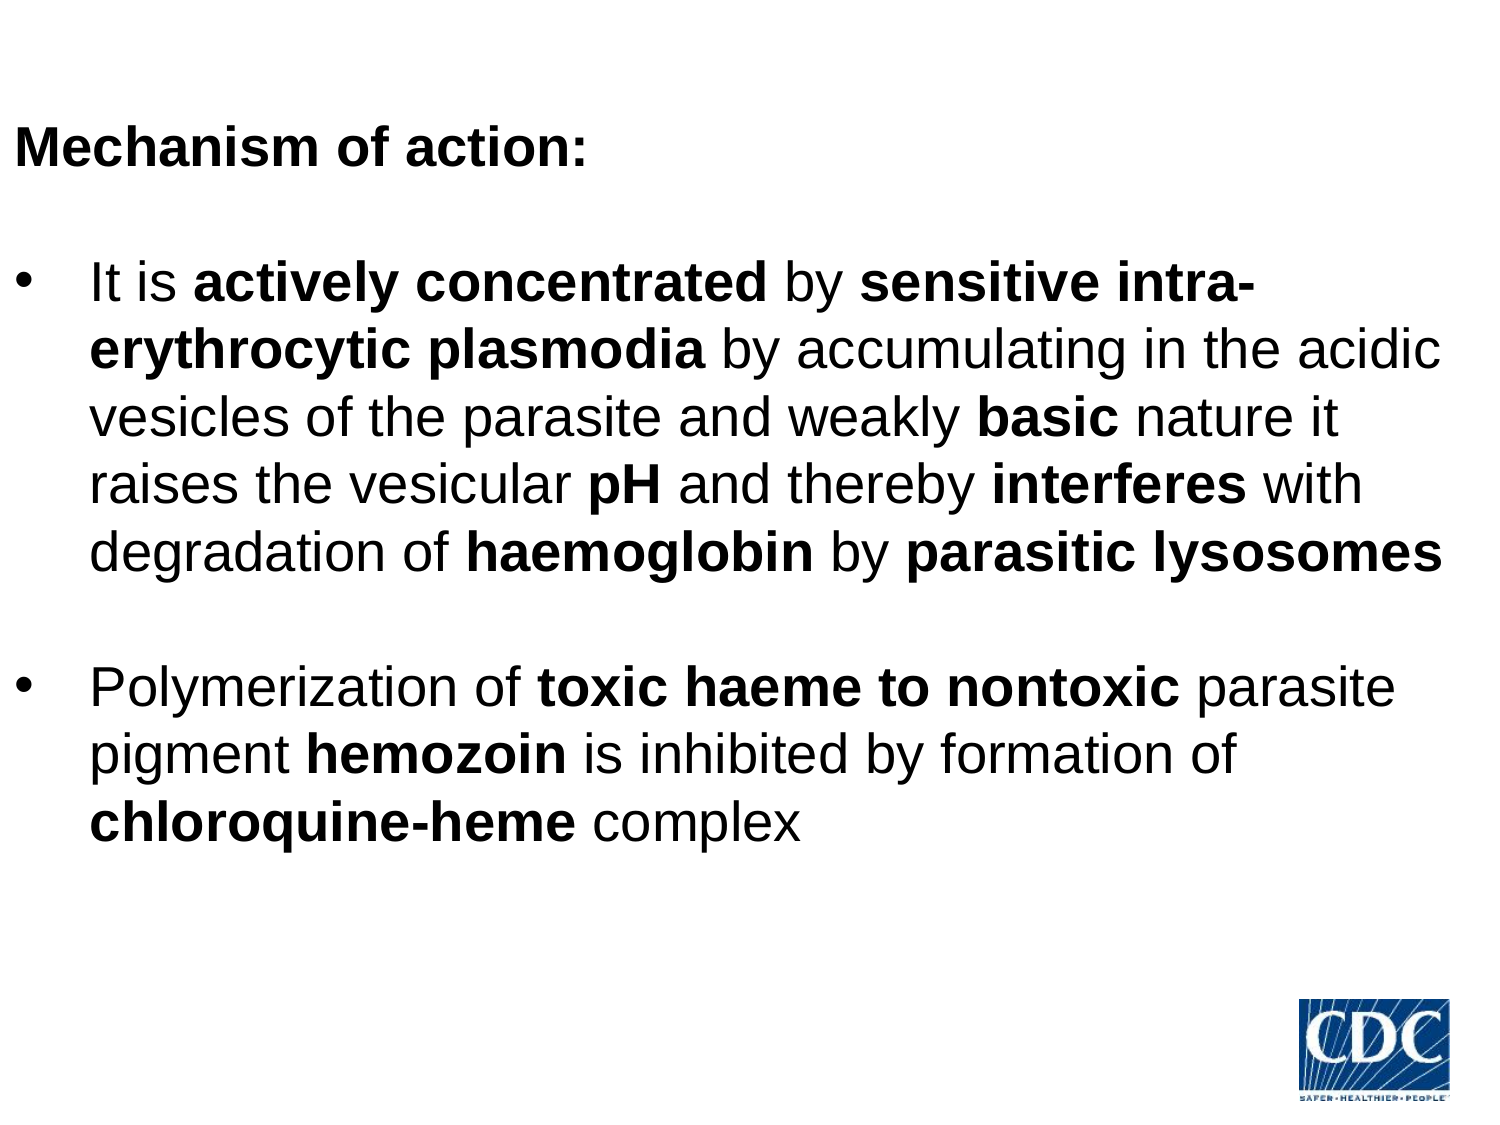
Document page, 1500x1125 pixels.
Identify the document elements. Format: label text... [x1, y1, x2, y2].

picture [1299, 1063, 1450, 1101]
text_box Mechanism of action: It is actively concentrated by sensitive intra-erythrocytic plasmodia by accumulating in the acidic vesicles of the parasite and weakly basic nature it raises the vesicular pH and thereby interferes with degradation of haemoglobin by parasitic lysosomes Polymerization of toxic haeme to nontoxic parasite pigment hemozoin is inhibited by formation of chloroquine-heme complex [0, 35, 1500, 1063]
